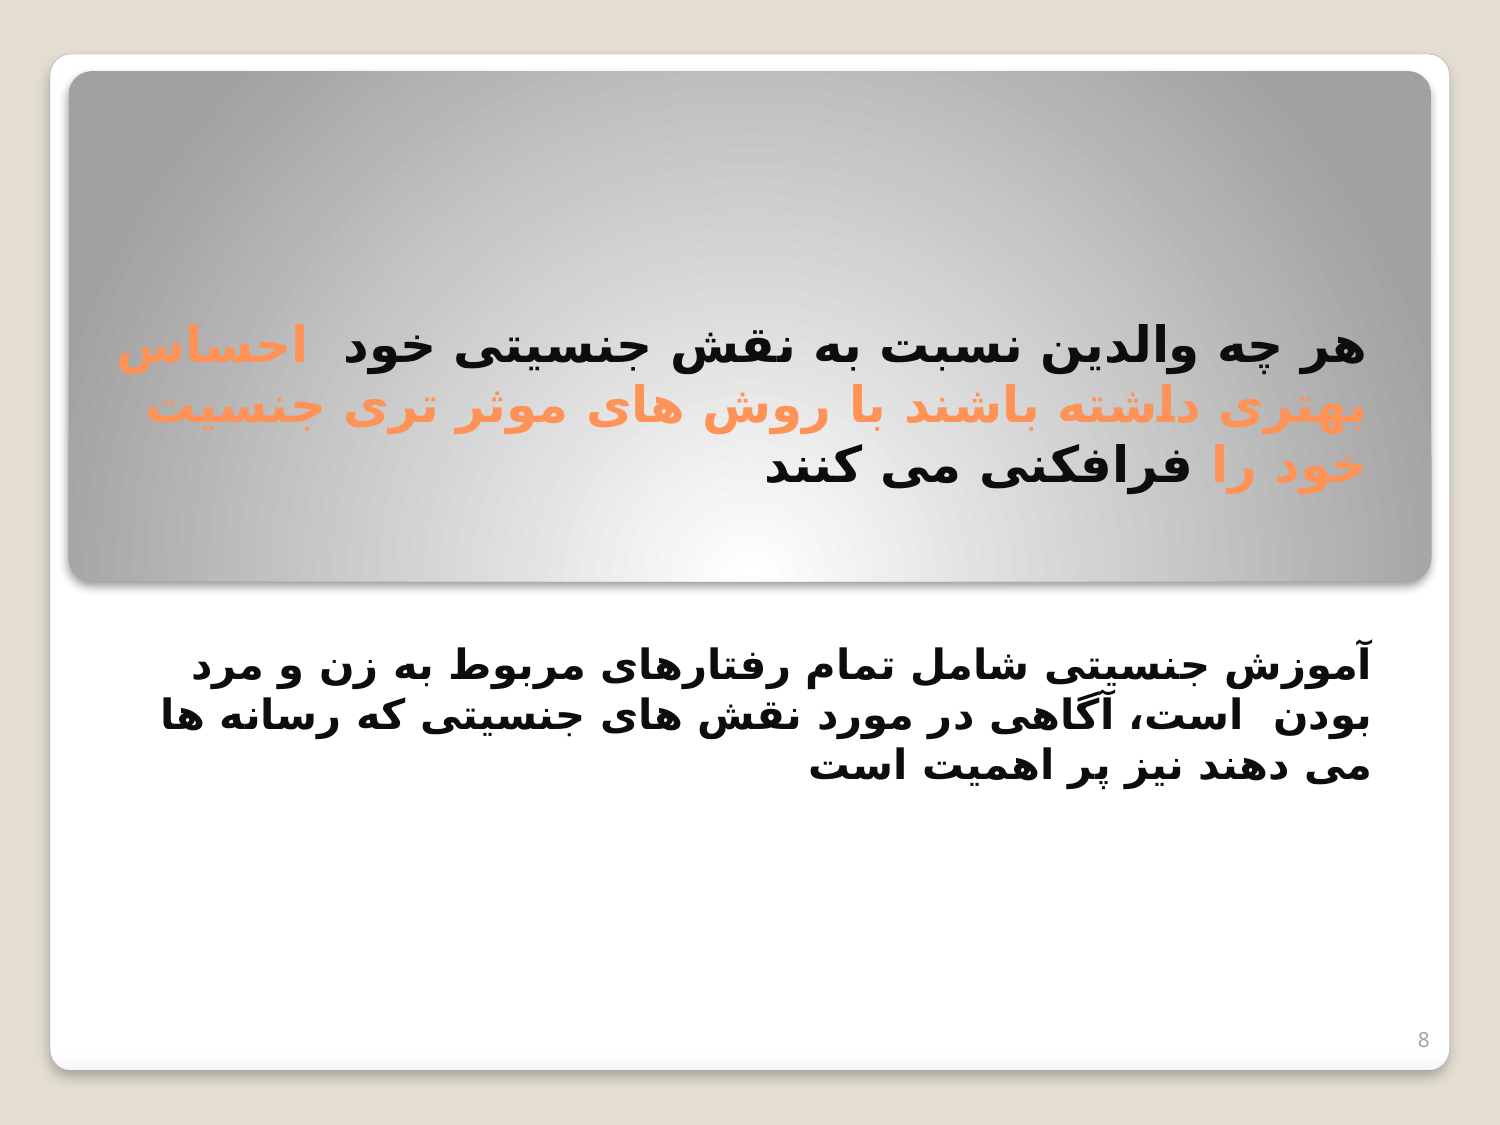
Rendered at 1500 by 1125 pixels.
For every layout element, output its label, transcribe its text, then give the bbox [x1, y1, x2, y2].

subtitle آموزش جنسیتی شامل تمام رفتارهای مربوط به زن و مرد بودن است، آگاهی در مورد نقش های جنسیتی که رسانه ها می دهند نیز پر اهمیت است [118, 637, 1394, 813]
slide_number 8 [1369, 1002, 1445, 1063]
title هر چه والدین نسبت به نقش جنسیتی خود احساس بهتری داشته باشند با روش های موثر تری جنسیت خود را فرافکنی می کنند [99, 149, 1375, 500]
